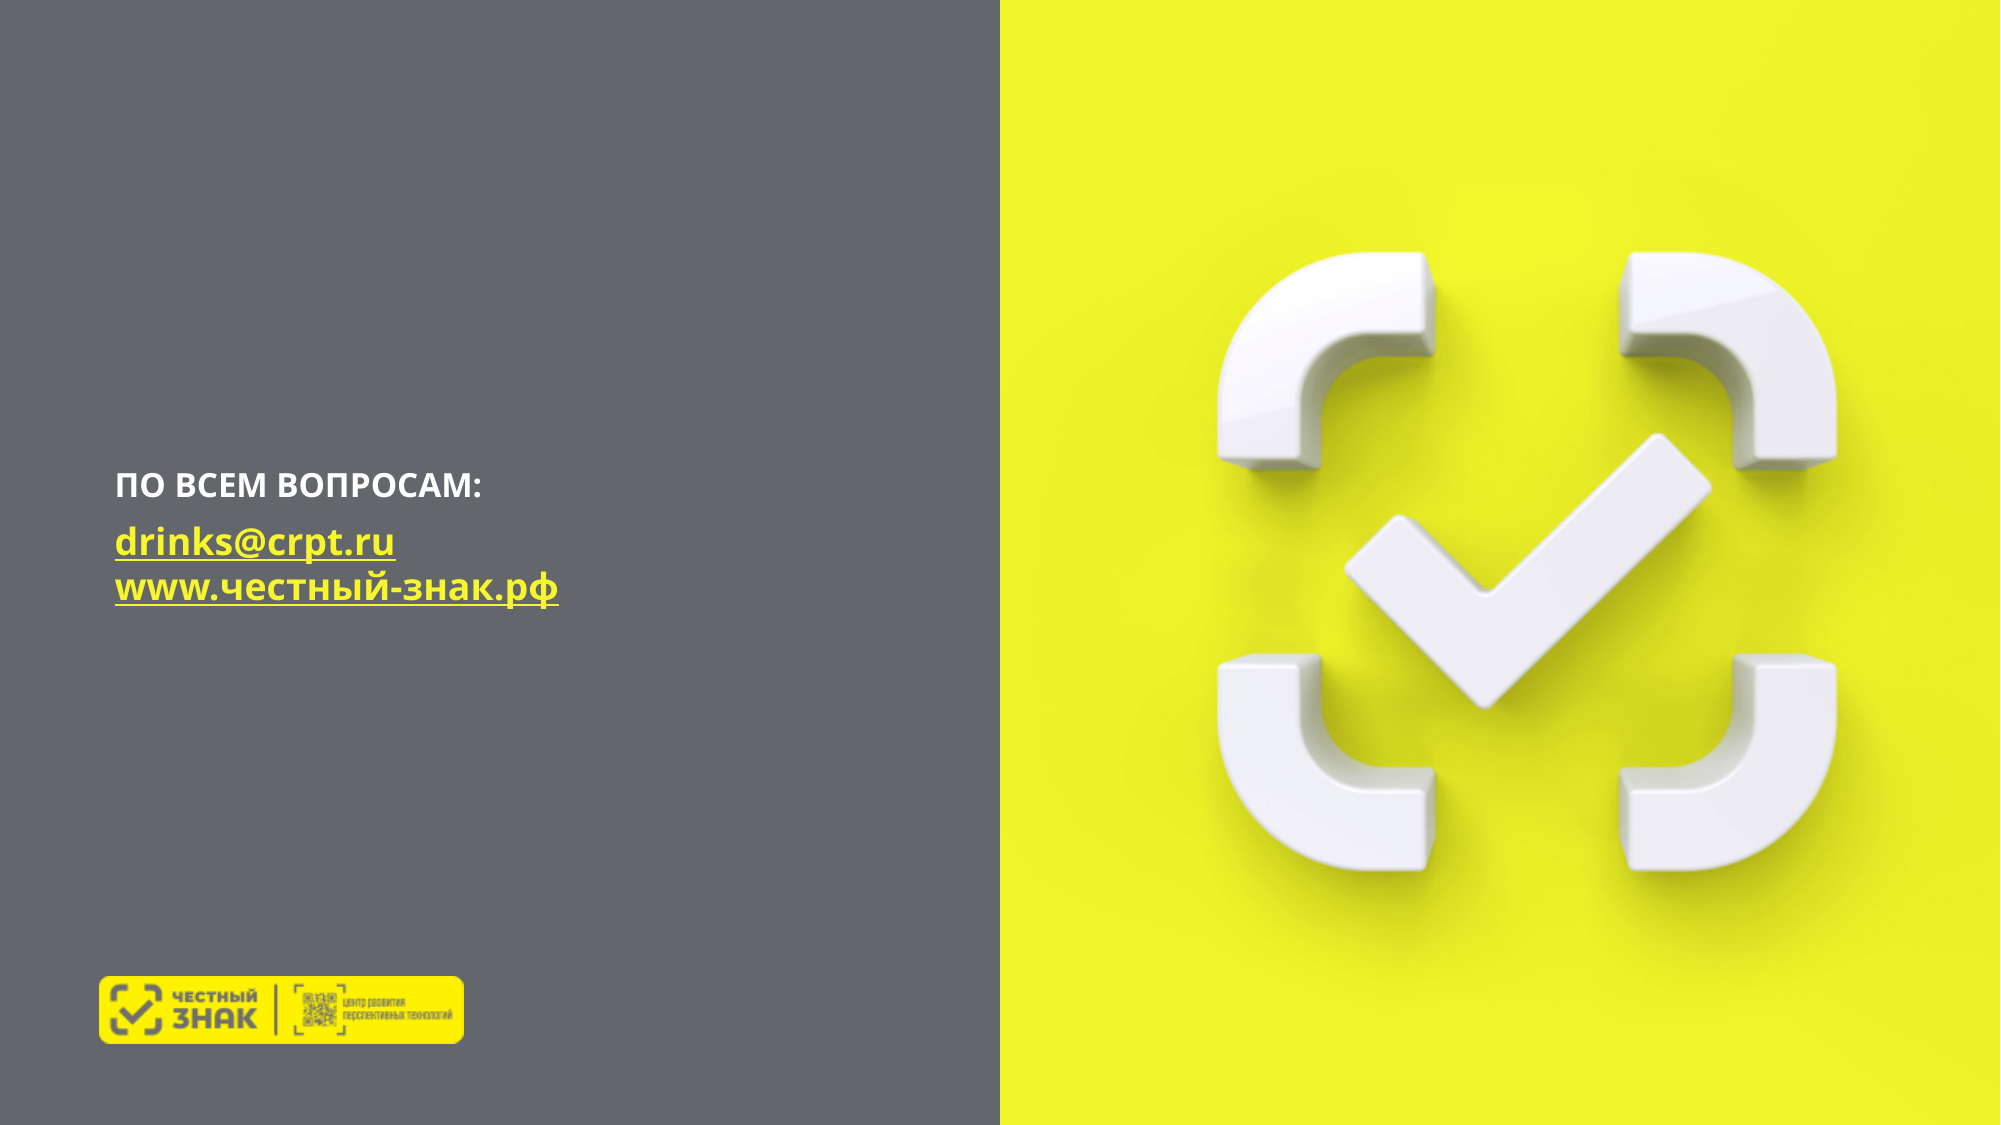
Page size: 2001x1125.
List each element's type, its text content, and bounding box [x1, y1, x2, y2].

text_box drinks@crpt.ru www.честный-знак.рф [99, 465, 848, 616]
text_box ПО ВСЕМ ВОПРОСАМ: [99, 456, 533, 512]
picture [999, 0, 2000, 1125]
picture [99, 976, 464, 1045]
text_box [0, 0, 999, 1125]
